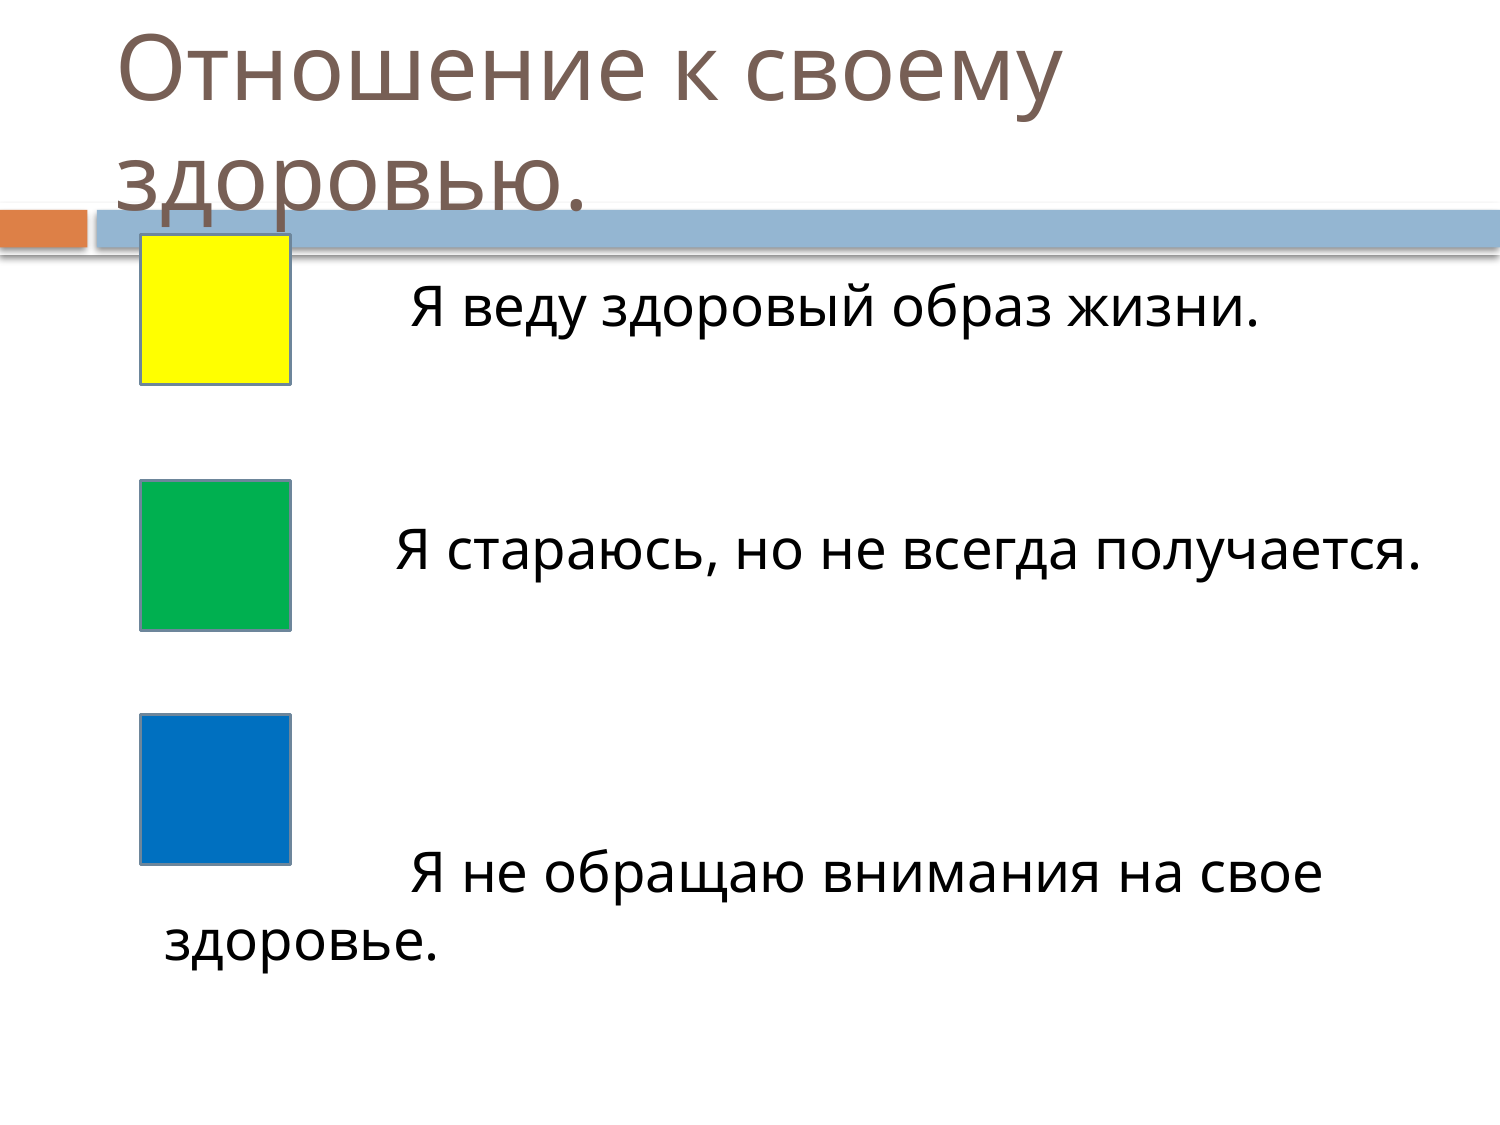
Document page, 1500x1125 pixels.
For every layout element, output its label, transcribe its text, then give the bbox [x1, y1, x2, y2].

title Отношение к своему здоровью. [100, 37, 1439, 201]
text_box [139, 479, 292, 632]
text_box [139, 233, 292, 386]
text_box [139, 713, 292, 866]
list Я веду здоровый образ жизни. Я стараюсь, но не всегда получается. Я не обращаю внимания на свое здоровье. [100, 262, 1439, 1001]
